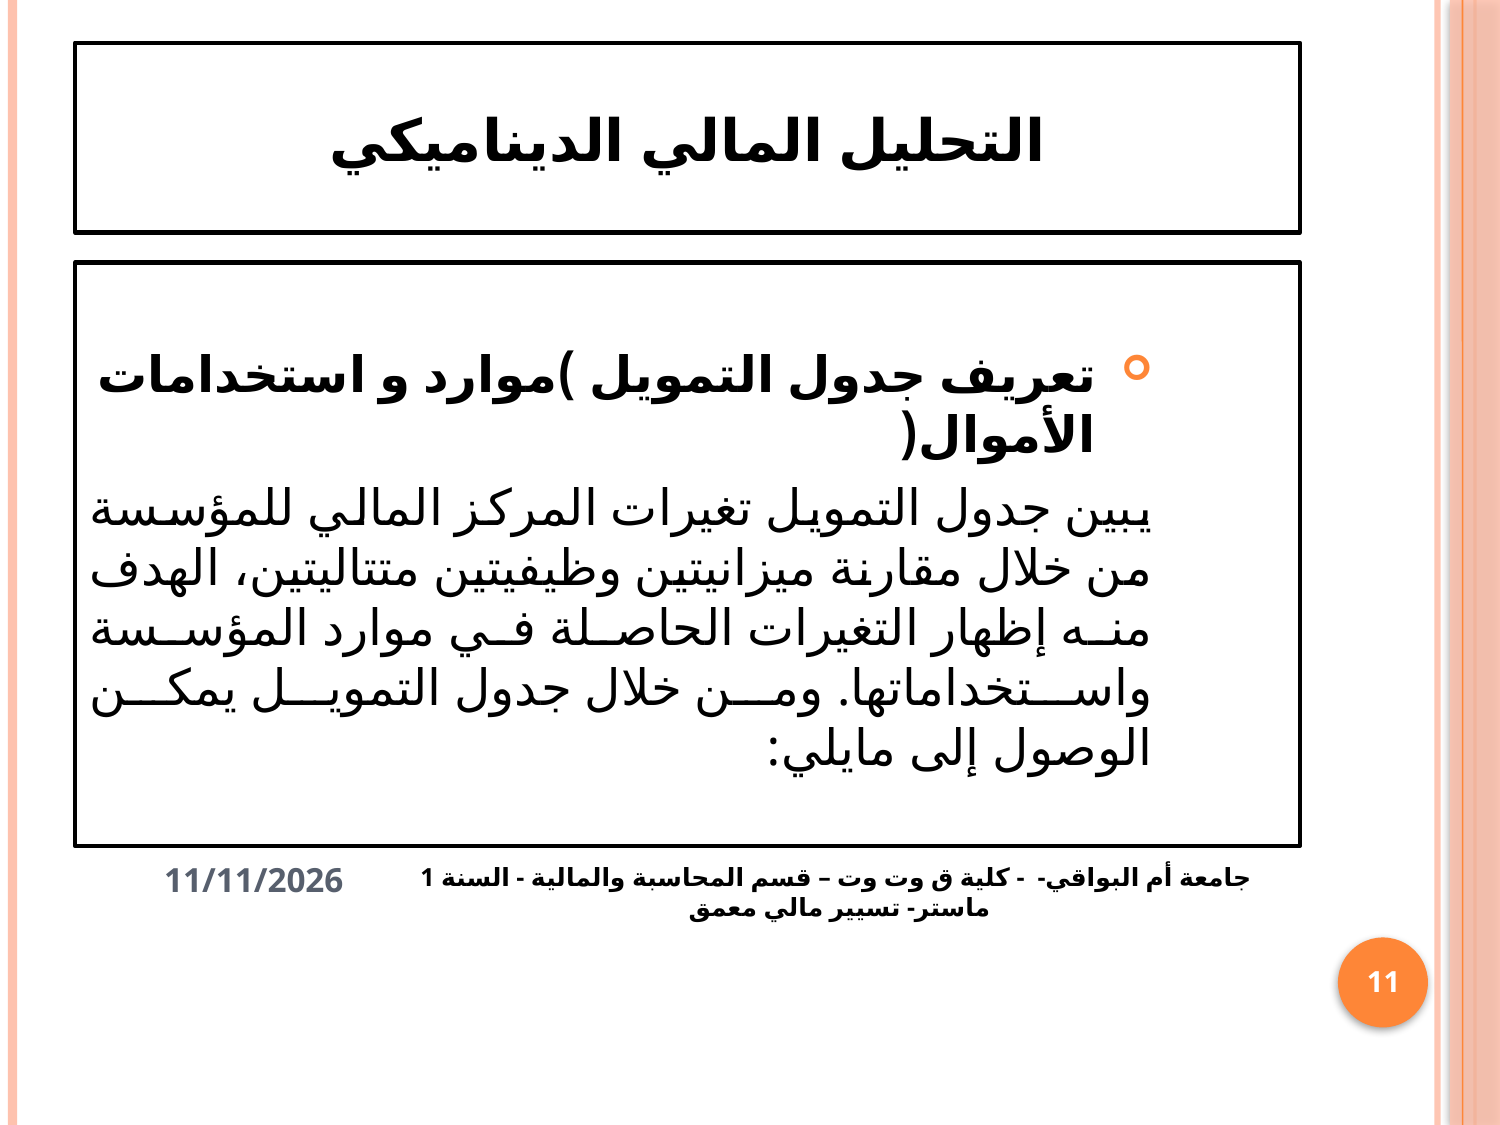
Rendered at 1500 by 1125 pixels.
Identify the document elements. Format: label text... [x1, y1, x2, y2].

title التحليل المالي الديناميكي [73, 41, 1302, 235]
list تعريف جدول التمويل )موارد و استخدامات الأموال( يبين جدول التمويل تغيرات المركز المالي للمؤسسة من خلال مقارنة ميزانيتين وظيفيتين متتاليتين، الهدف منه إظهار التغيرات الحاصلة في موارد المؤسسة واستخداماتها. ومن خلال جدول التمويل يمكن الوصول إلى مايلي: [73, 260, 1302, 848]
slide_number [88, 846, 375, 917]
footer جامعة أم البواقي- - كلية ق وت وت – قسم المحاسبة والمالية - السنة 1 ماستر- تسيير مالي معمق [375, 837, 1297, 945]
slide_number 11 [1333, 940, 1434, 1027]
